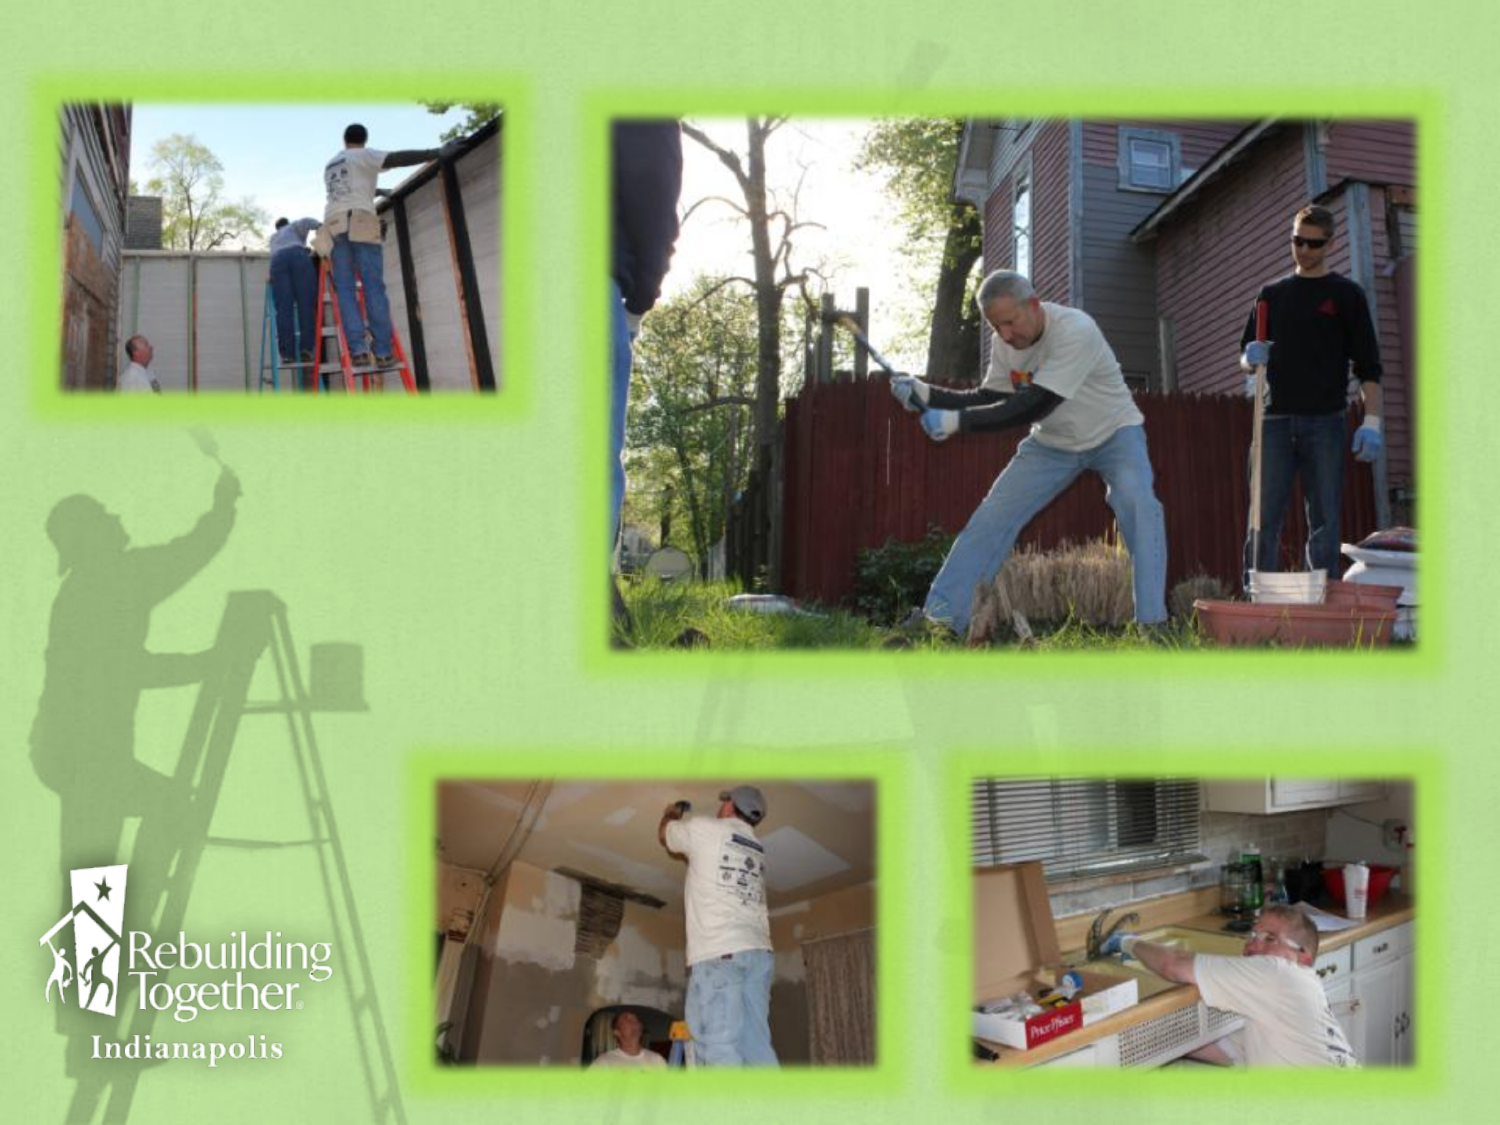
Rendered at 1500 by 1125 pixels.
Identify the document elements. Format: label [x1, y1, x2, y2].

picture [962, 768, 1426, 1078]
picture [599, 107, 1426, 659]
picture [37, 849, 338, 1082]
picture [49, 93, 513, 403]
picture [424, 768, 888, 1078]
